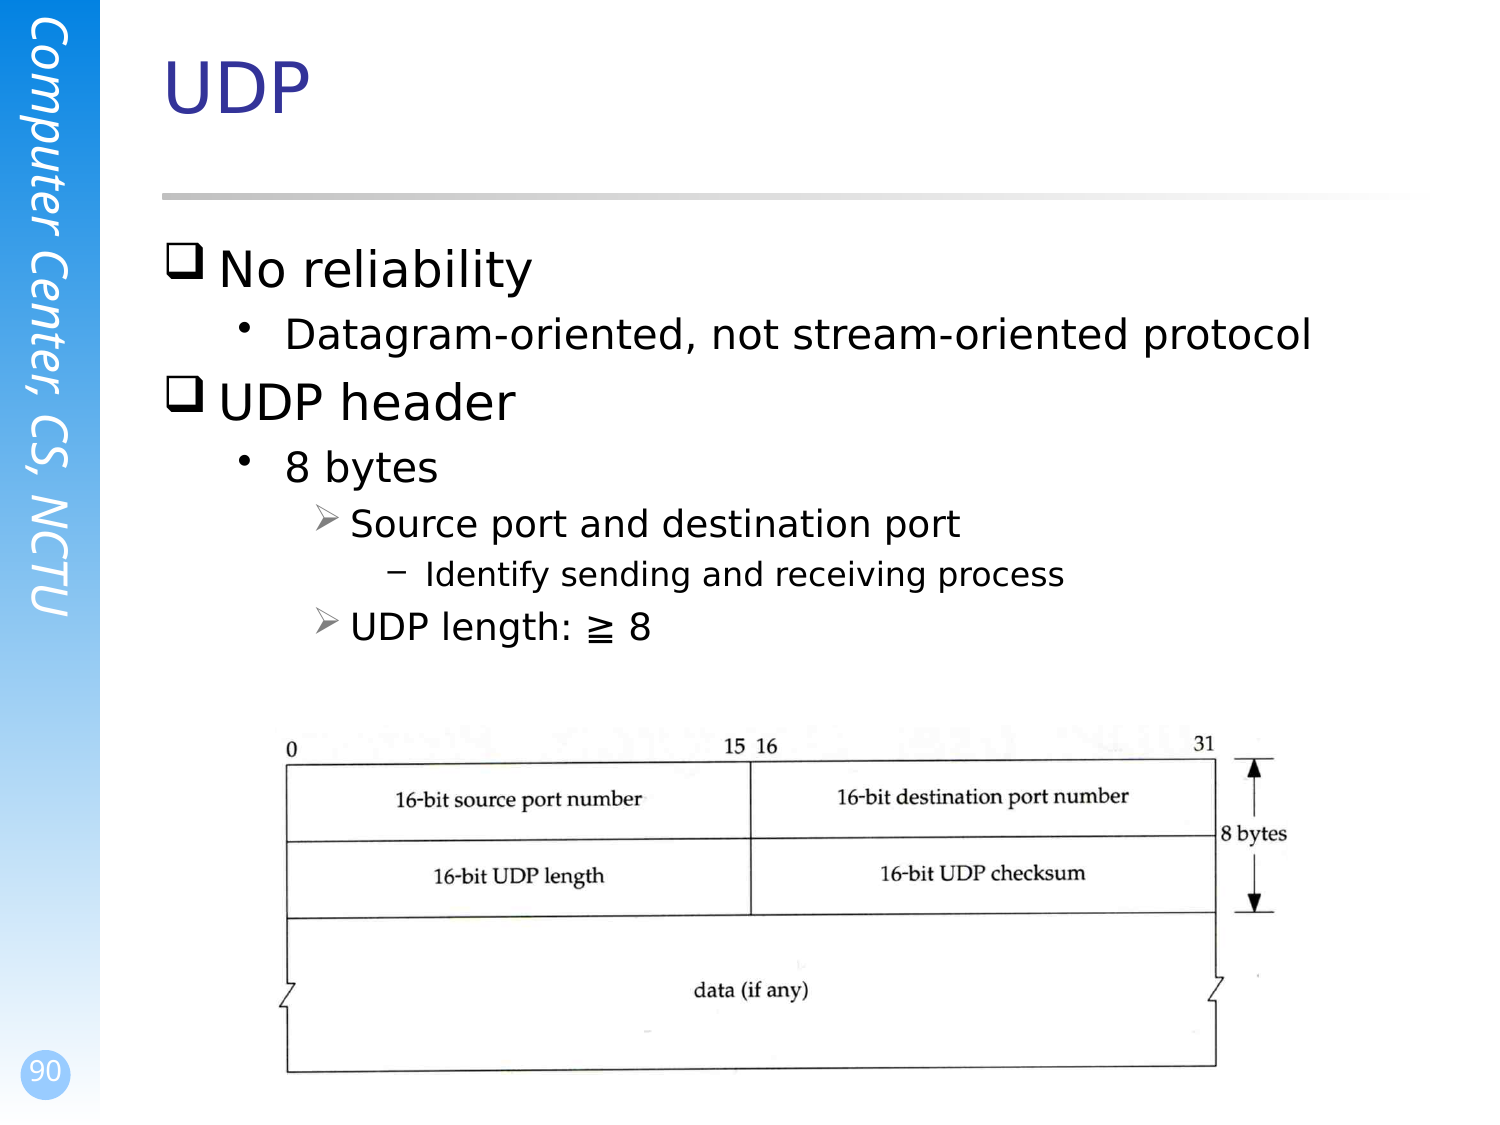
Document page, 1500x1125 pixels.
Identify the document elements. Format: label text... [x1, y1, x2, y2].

title UDP [162, 42, 1438, 231]
list No reliability Datagram-oriented, not stream-oriented protocol UDP header 8 bytes Source port and destination port Identify sending and receiving process UDP length: ≧ 8 [162, 237, 1438, 1000]
picture [274, 724, 1288, 1076]
